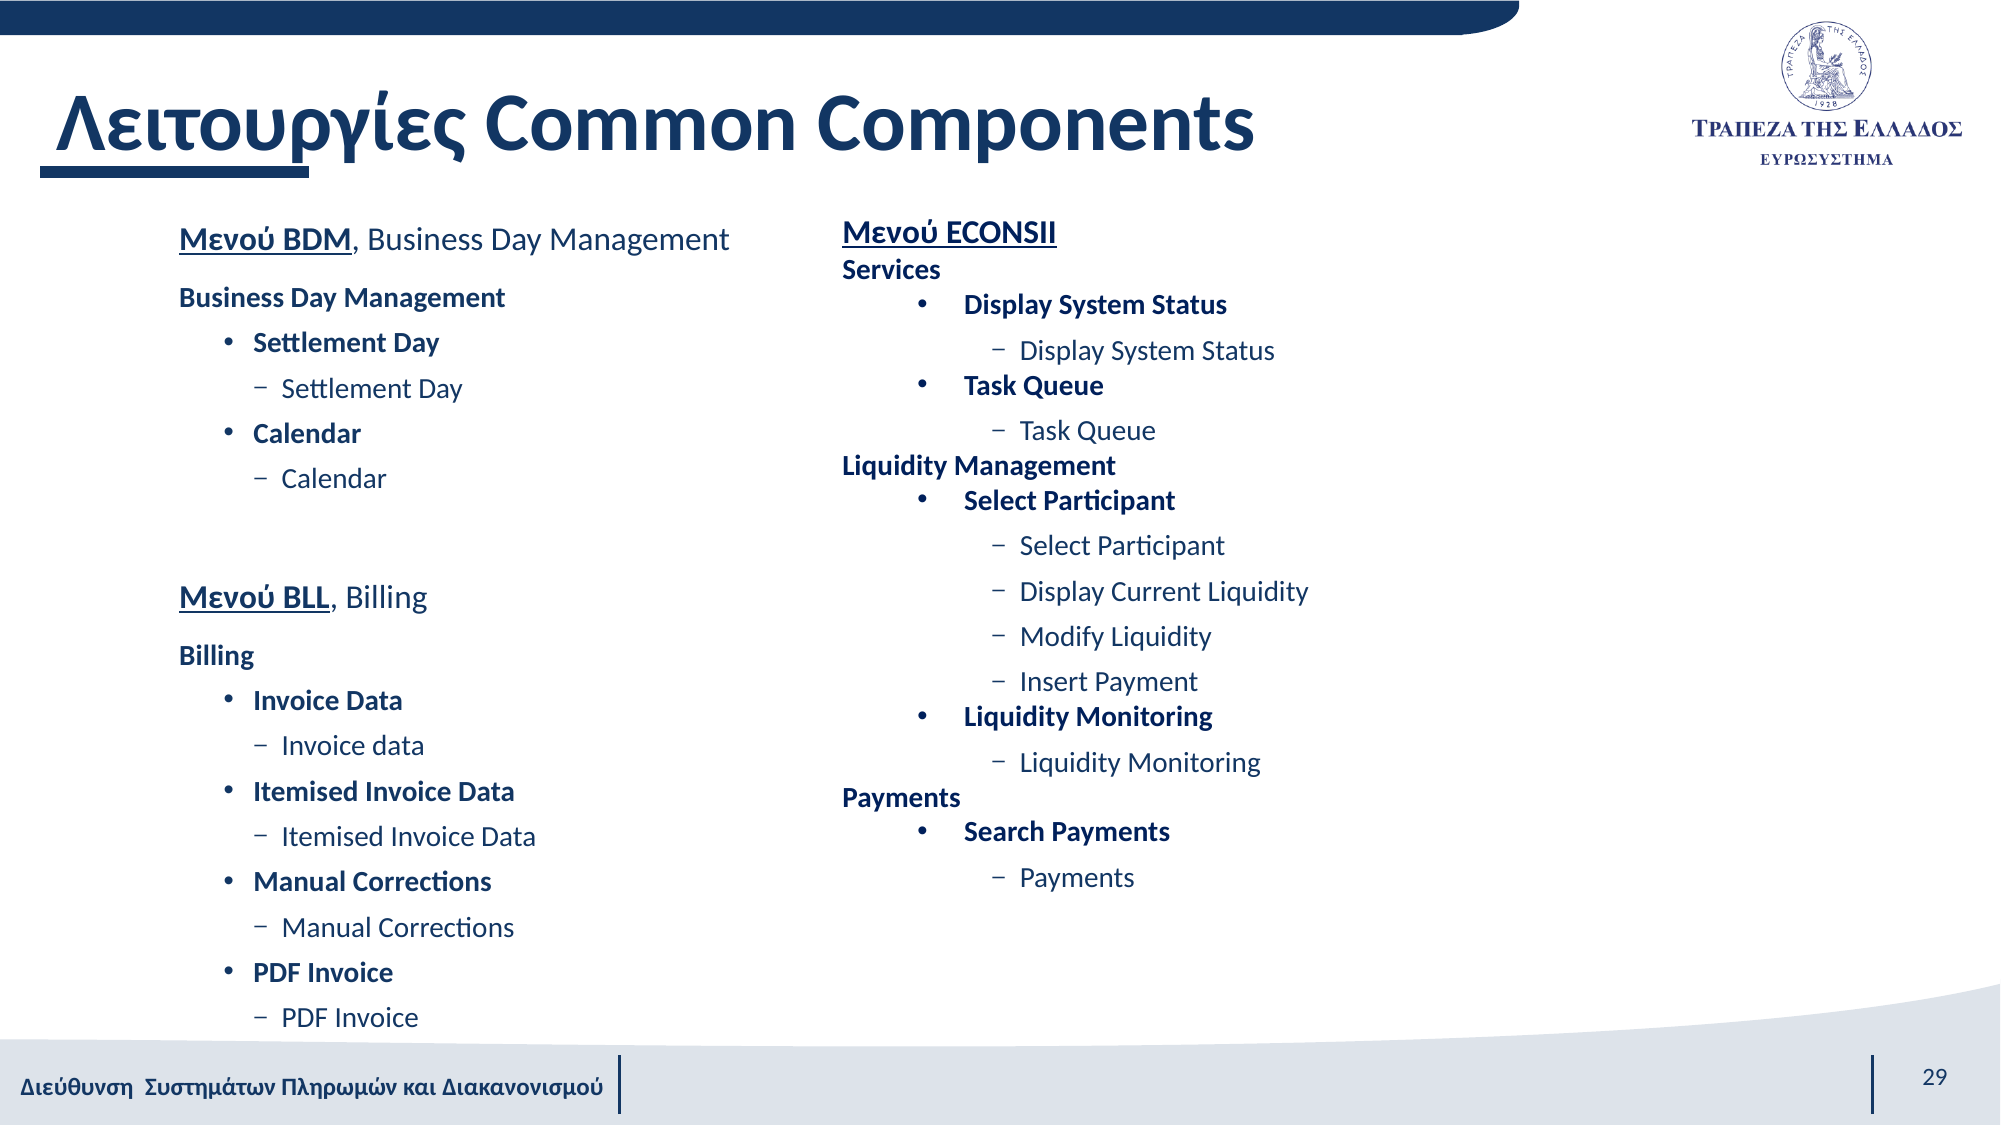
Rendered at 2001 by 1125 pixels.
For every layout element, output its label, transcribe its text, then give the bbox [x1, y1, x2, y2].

text_box Διεύθυνση Συστημάτων Πληρωμών και Διακανονισμού [5, 1051, 1828, 1119]
title Λειτουργίες Common Components [41, 16, 1667, 176]
picture [1684, 17, 1969, 170]
text_box Μενού ECONSII Services Display System Status Display System Status Task Queue Task Queue Liquidity Management Select Participant Select Participant Display Current Liquidity Modify Liquidity Insert Payment Liquidity Monitoring Liquidity Monitoring Payments Search Payments Payments [827, 203, 1828, 901]
list Μενού BDM, Business Day Management Business Day Management Settlement Day Settlement Day Calendar Calendar Μενού BLL, Billing Billing Invoice Data Invoice data Itemised Invoice Data Itemised Invoice Data Manual Corrections Manual Corrections PDF Invoice PDF Invoice [164, 210, 866, 1052]
text_box 29 [1885, 1045, 1963, 1106]
